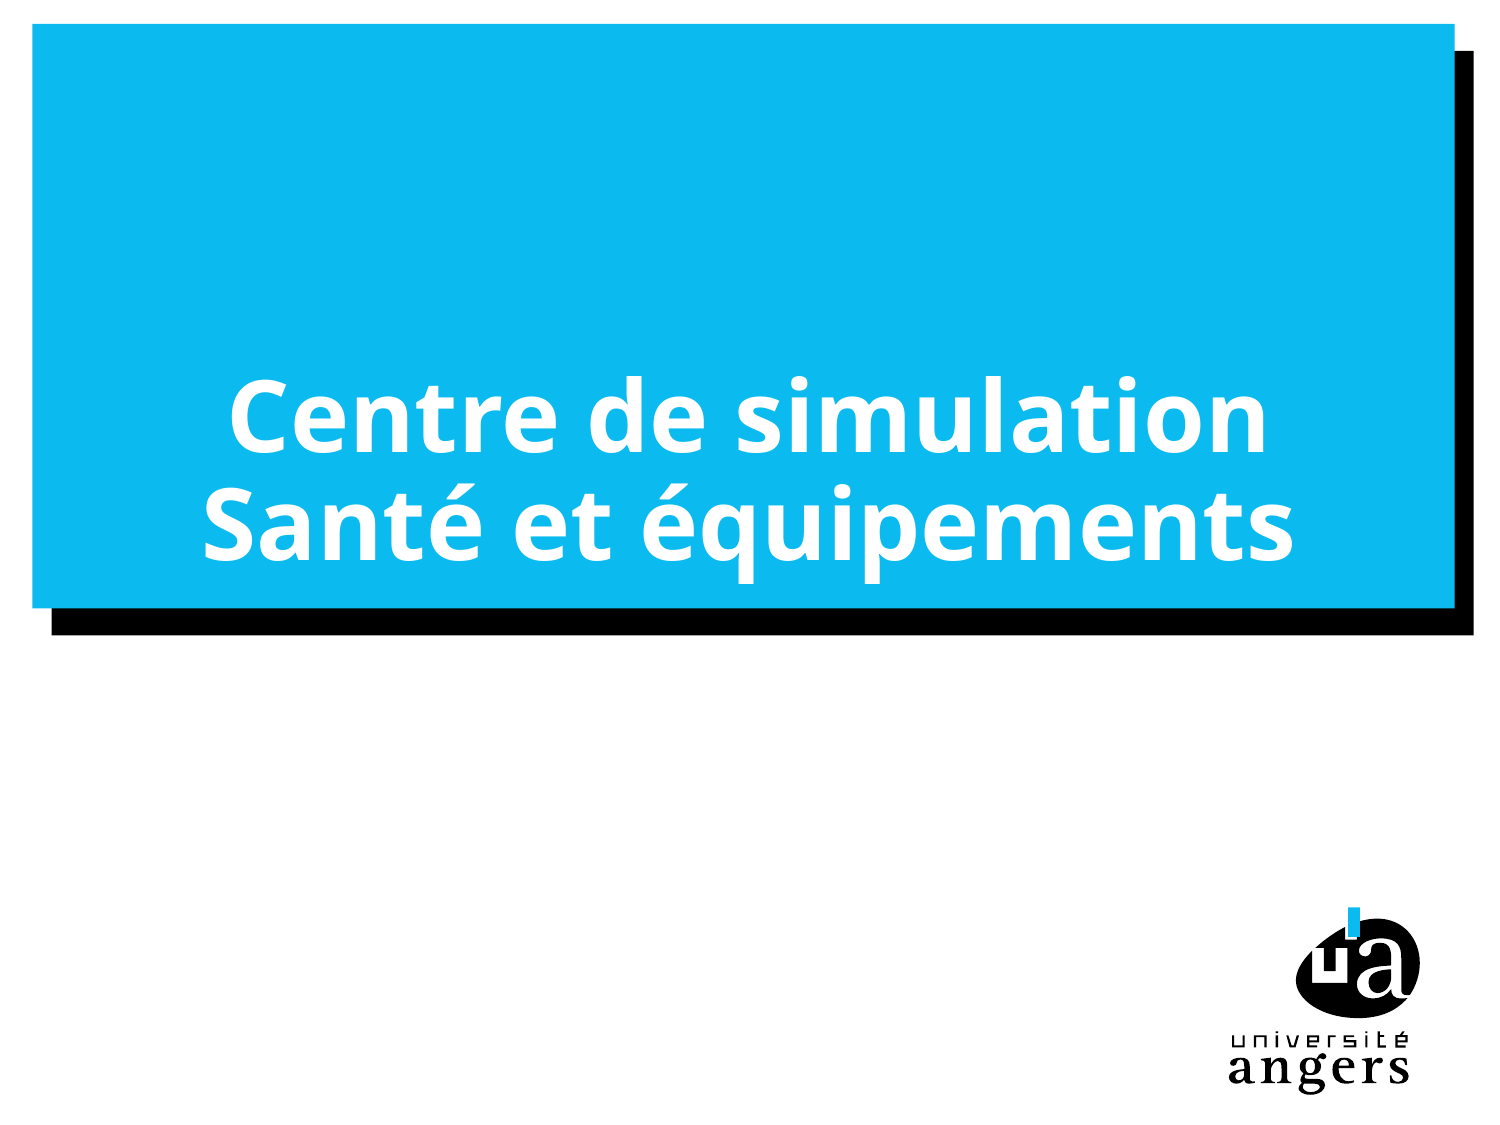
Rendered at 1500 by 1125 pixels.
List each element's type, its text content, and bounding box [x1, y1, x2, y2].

title Centre de simulation Santé et équipements [102, 280, 1397, 591]
